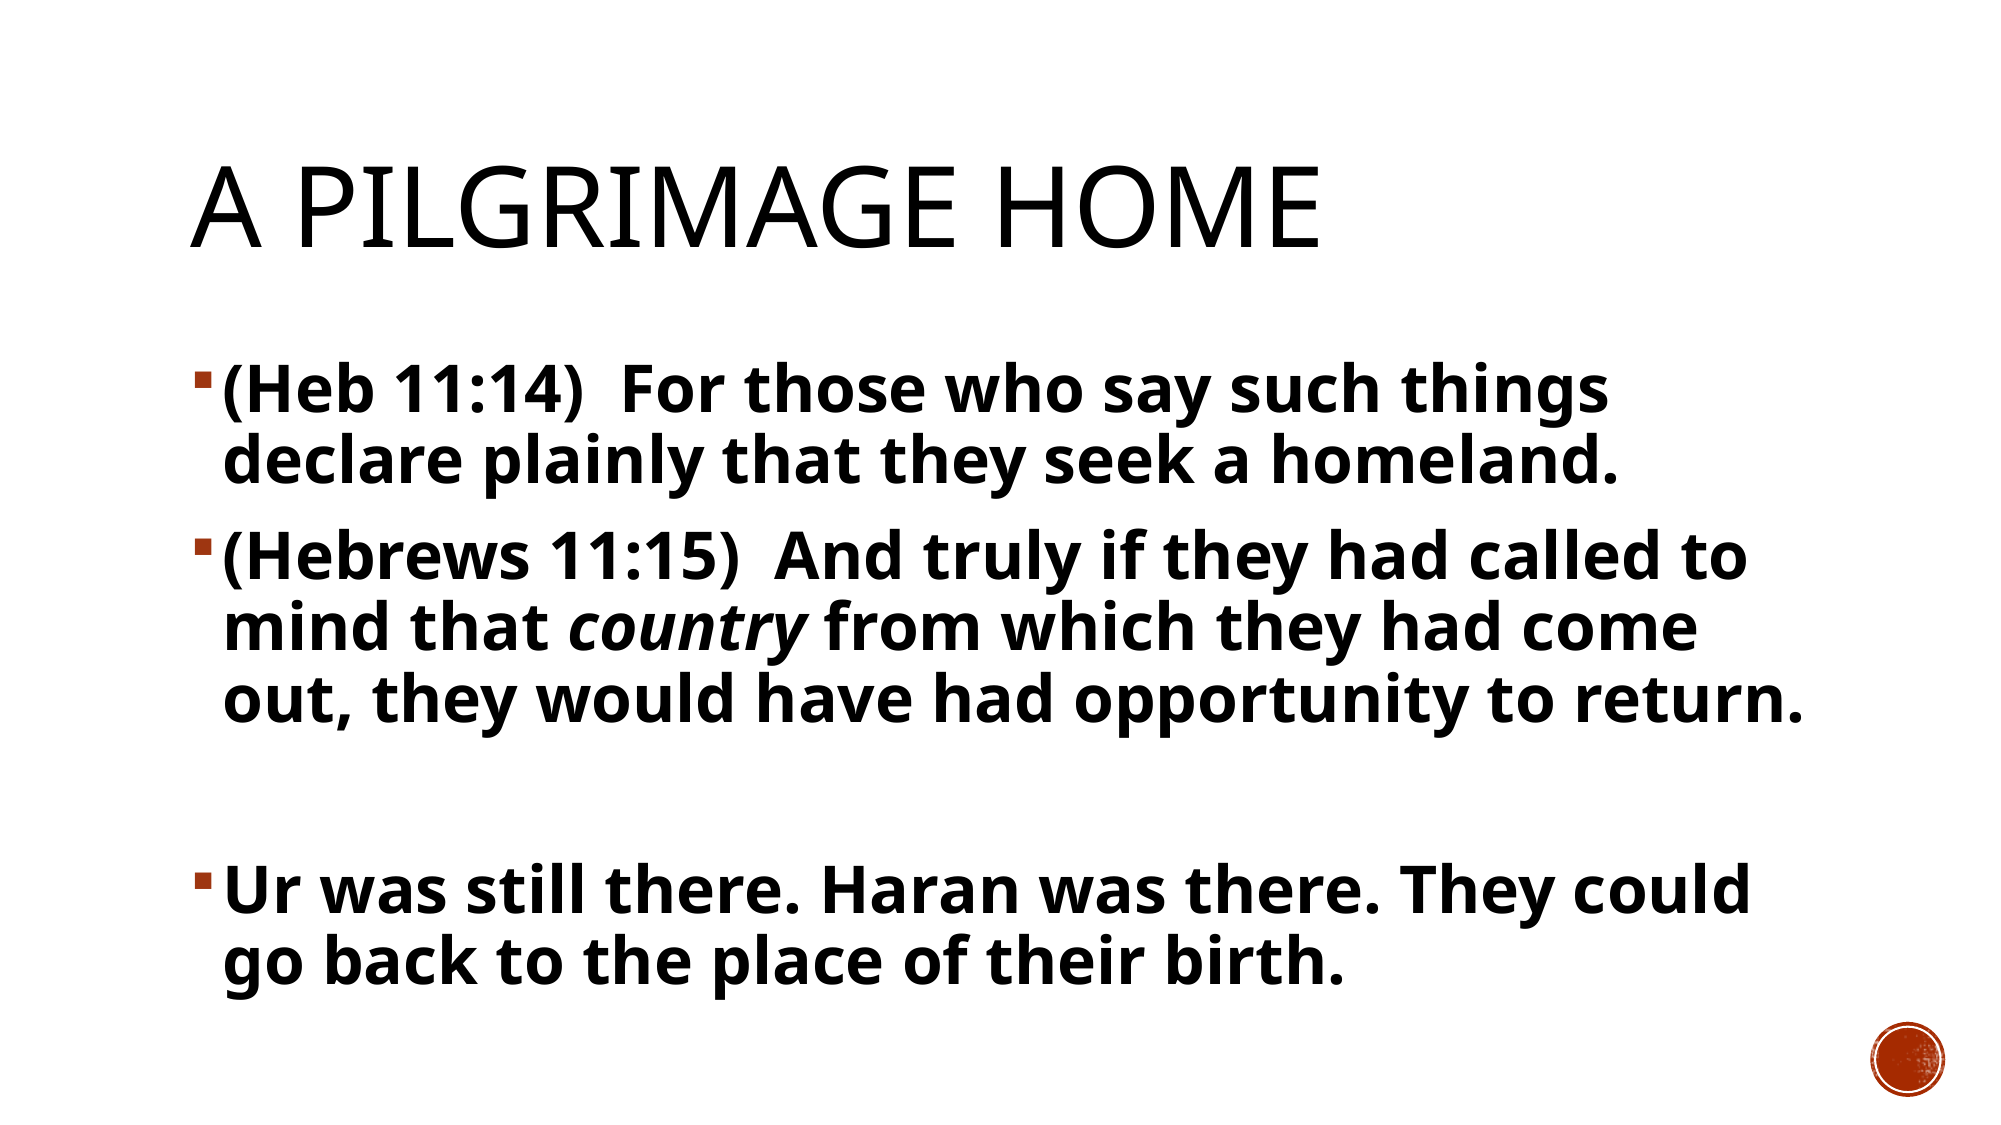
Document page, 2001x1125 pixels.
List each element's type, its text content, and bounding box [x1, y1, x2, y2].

list (Heb 11:14) For those who say such things declare plainly that they seek a homeland. (Hebrews 11:15) And truly if they had called to mind that country from which they had come out, they would have had opportunity to return. Ur was still there. Haran was there. They could go back to the place of their birth. [175, 348, 1826, 1023]
title A pilgrimage home [175, 79, 1826, 344]
